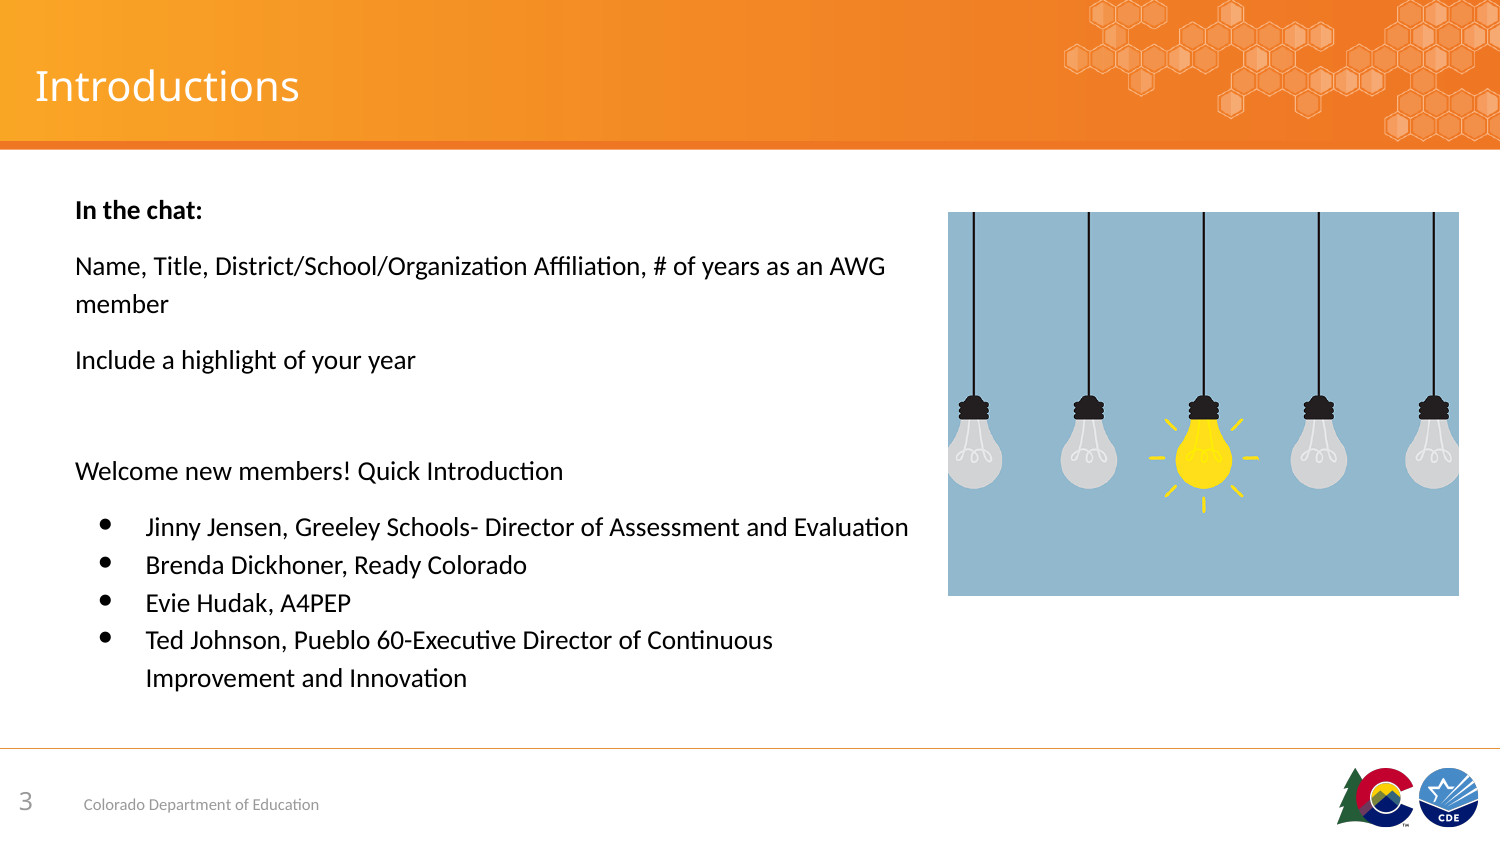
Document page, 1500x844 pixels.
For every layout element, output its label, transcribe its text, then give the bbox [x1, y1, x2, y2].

picture [1336, 767, 1479, 828]
slide_number 3 [18, 785, 76, 832]
title Introductions [34, 37, 1433, 132]
list In the chat: Name, Title, District/School/Organization Affiliation, # of years as an AWG member Include a highlight of your year Welcome new members! Quick Introduction Jinny Jensen, Greeley Schools- Director of Assessment and Evaluation Brenda Dickhoner, Ready Colorado Evie Hudak, A4PEP Ted Johnson, Pueblo 60-Executive Director of Continuous Improvement and Innovation [75, 187, 922, 712]
picture [0, 0, 1500, 150]
picture [948, 212, 1460, 596]
